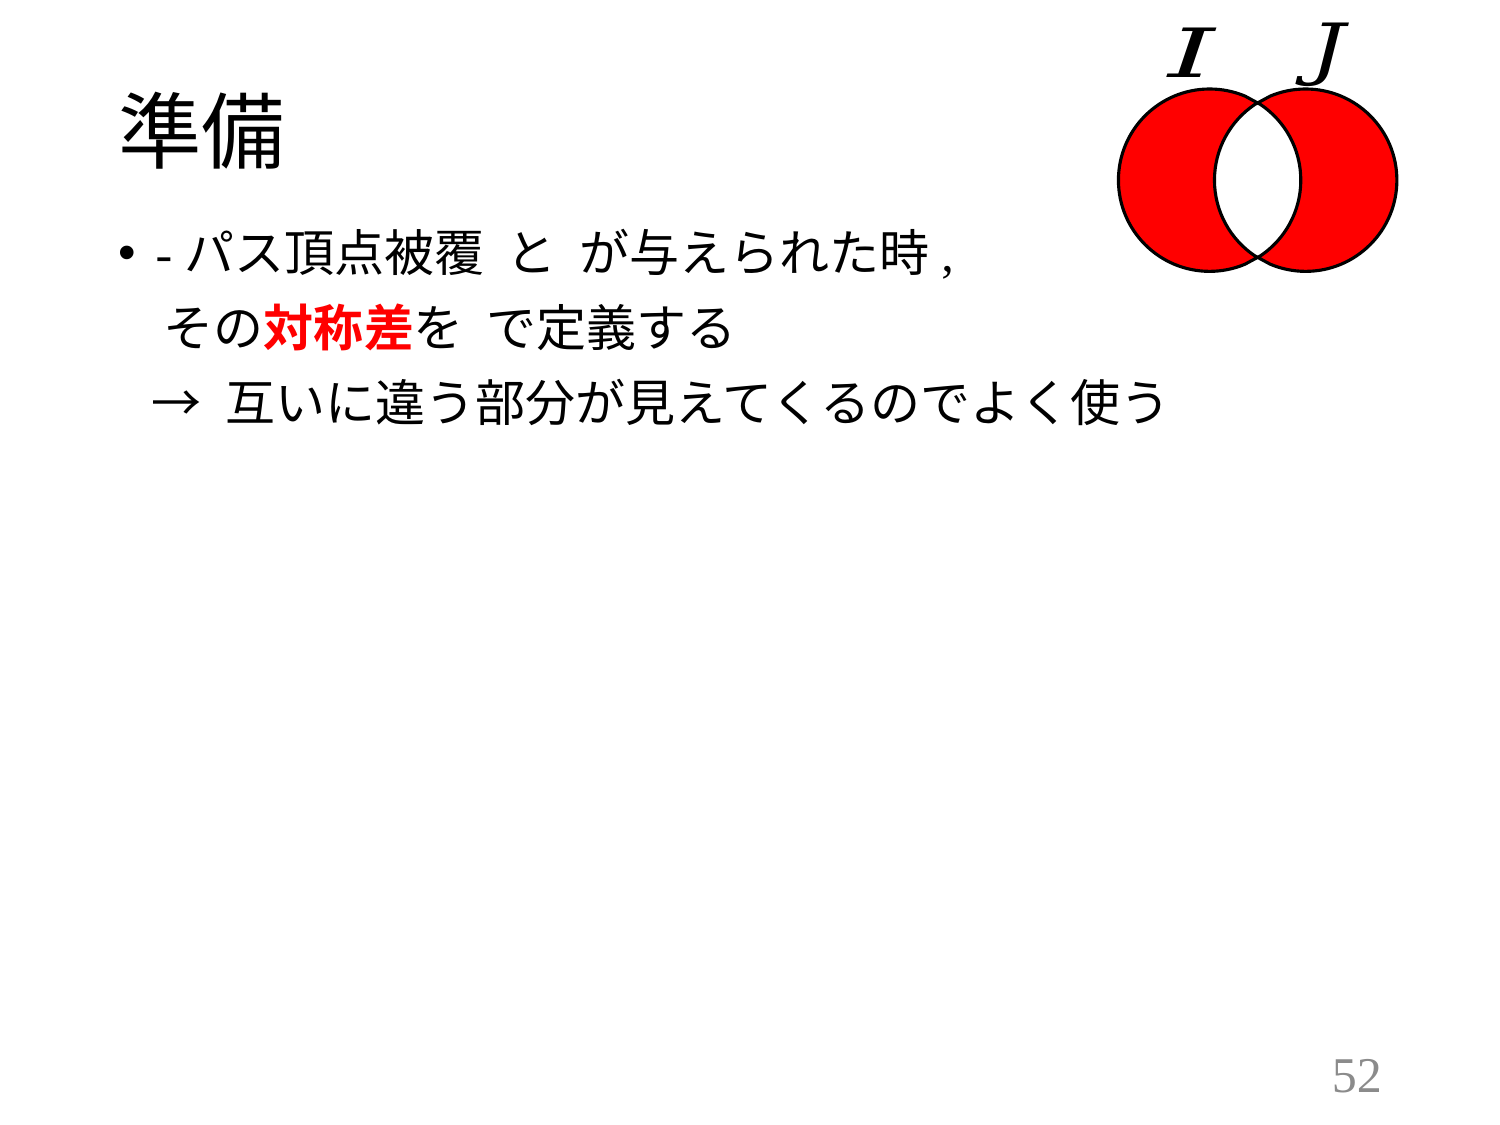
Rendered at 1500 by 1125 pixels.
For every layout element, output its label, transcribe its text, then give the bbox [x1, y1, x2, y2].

text_box [1117, 87, 1398, 273]
slide_number 52 [1302, 1042, 1397, 1103]
title 準備 [103, 59, 1416, 211]
